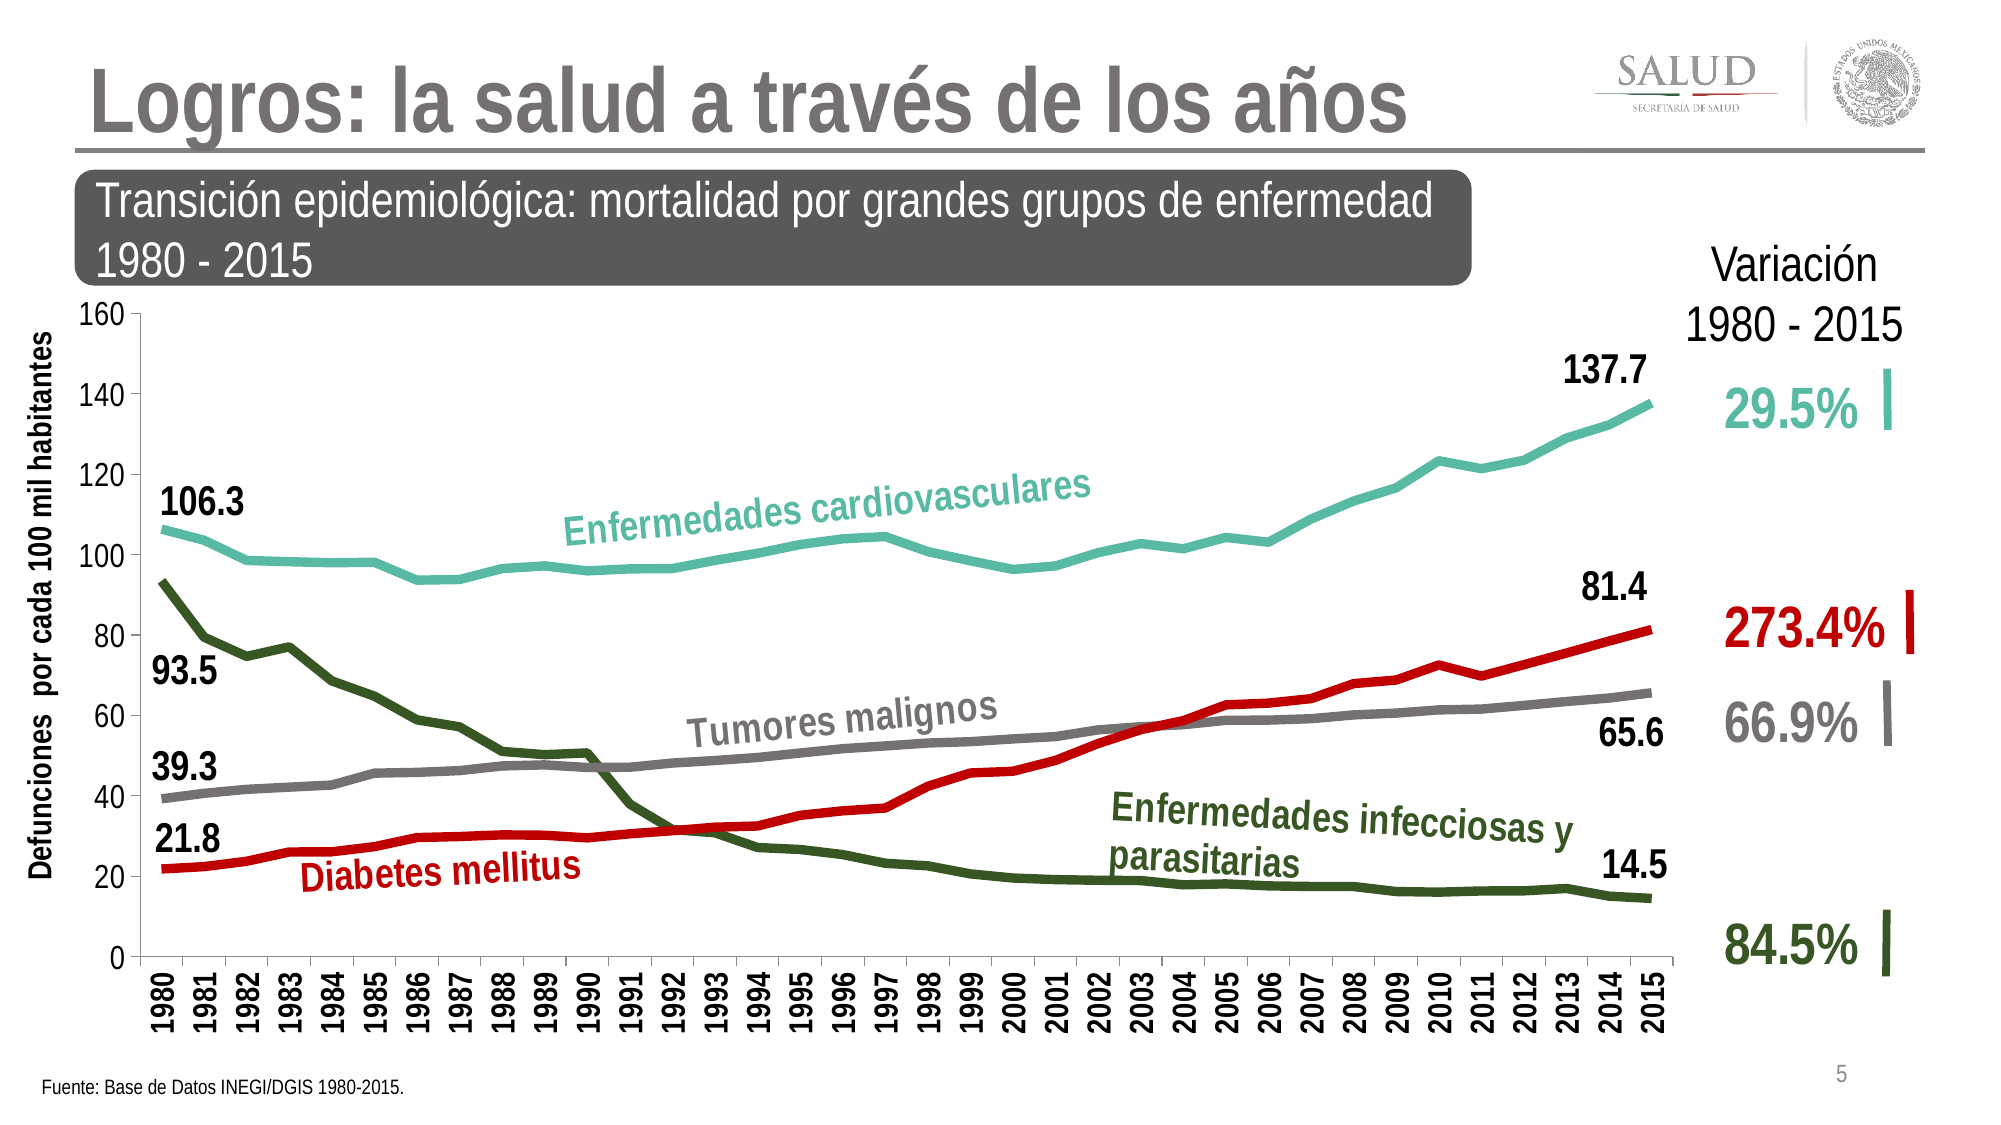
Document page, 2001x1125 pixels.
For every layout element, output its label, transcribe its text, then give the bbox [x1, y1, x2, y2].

text_box Fuente: Base de Datos INEGI/DGIS 1980-2015. [26, 1066, 420, 1106]
text_box Transición epidemiológica: mortalidad por grandes grupos de enfermedad 1980 - 2015 [73, 168, 1473, 287]
text_box Logros: la salud a través de los años [74, 48, 1483, 145]
text_box Variación 1980 - 2015 [1660, 224, 1929, 360]
picture [1580, 15, 1934, 151]
slide_number 5 [1412, 1066, 1863, 1103]
chart [0, 291, 1923, 1066]
